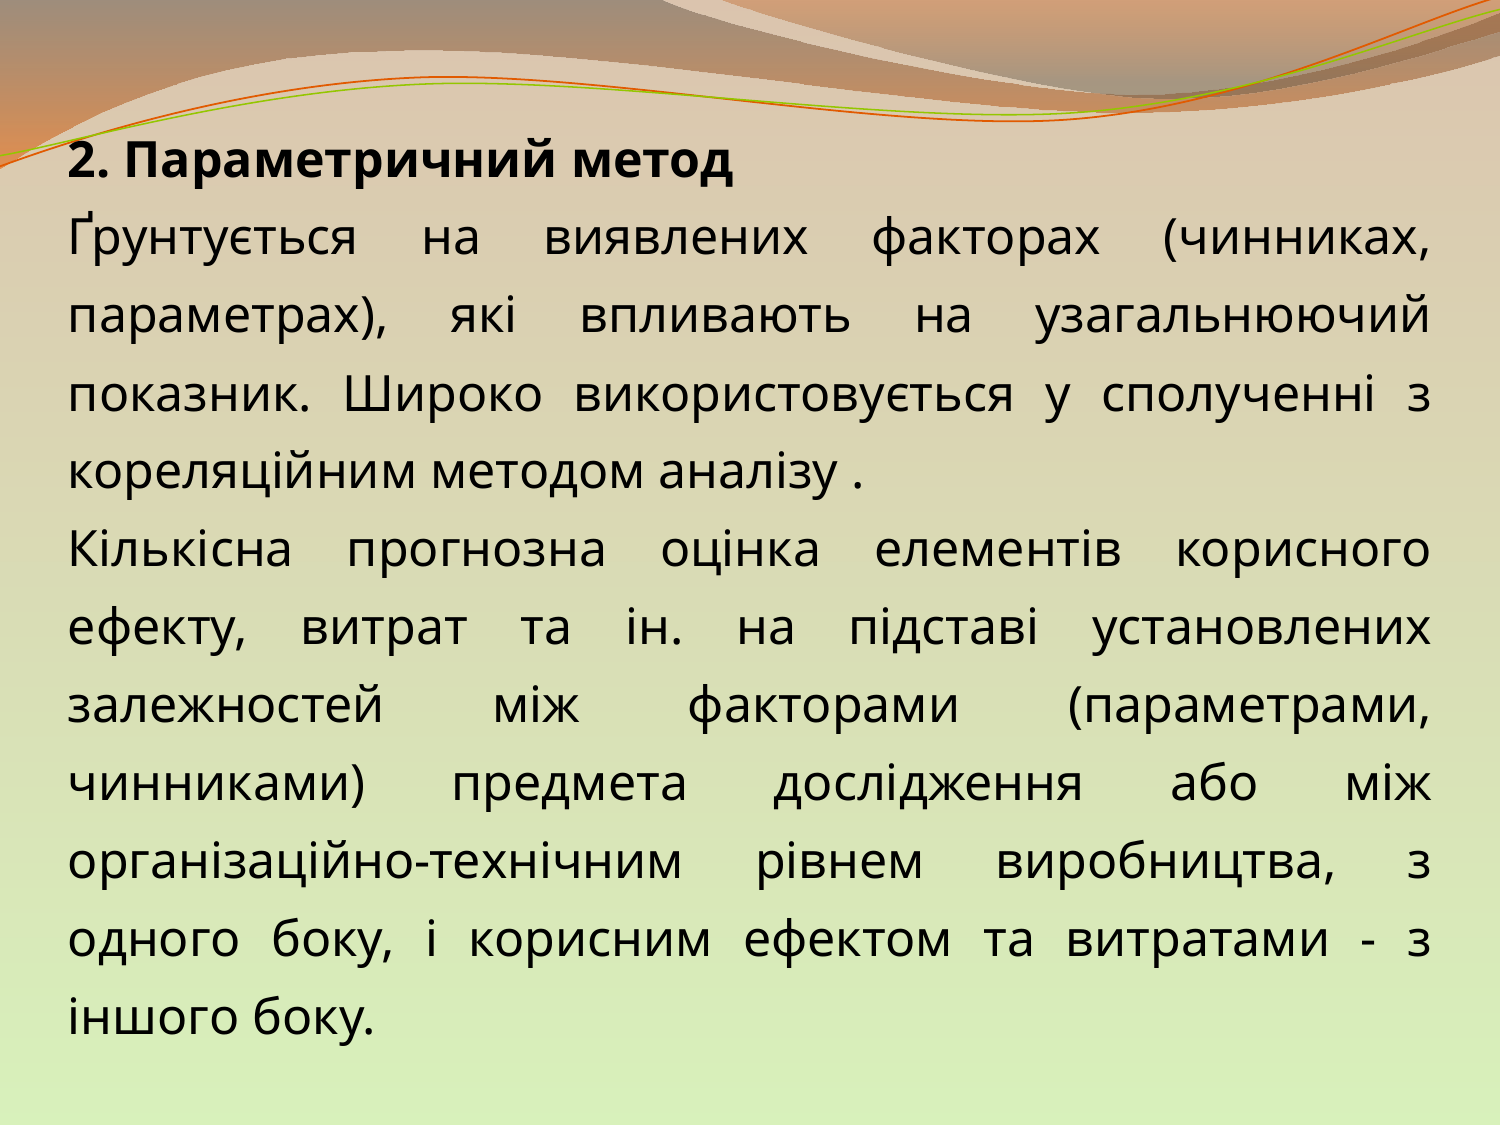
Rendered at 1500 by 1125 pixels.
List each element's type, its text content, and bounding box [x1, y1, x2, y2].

text_box 2. Параметричний метод Ґрунтується на виявлених факторах (чинниках, параметрах), які впливають на узагальнюючий показник. Широко використовується у сполученні з кореляційним методом аналізу . Кількісна прогнозна оцінка елементів корисного ефекту, витрат та ін. на підставі установлених залежностей між факторами (параметрами, чинниками) предмета дослідження або між організаційно-технічним рівнем виробництва, з одного боку, і корисним ефектом та витратами - з іншого боку. [53, 101, 1447, 1052]
